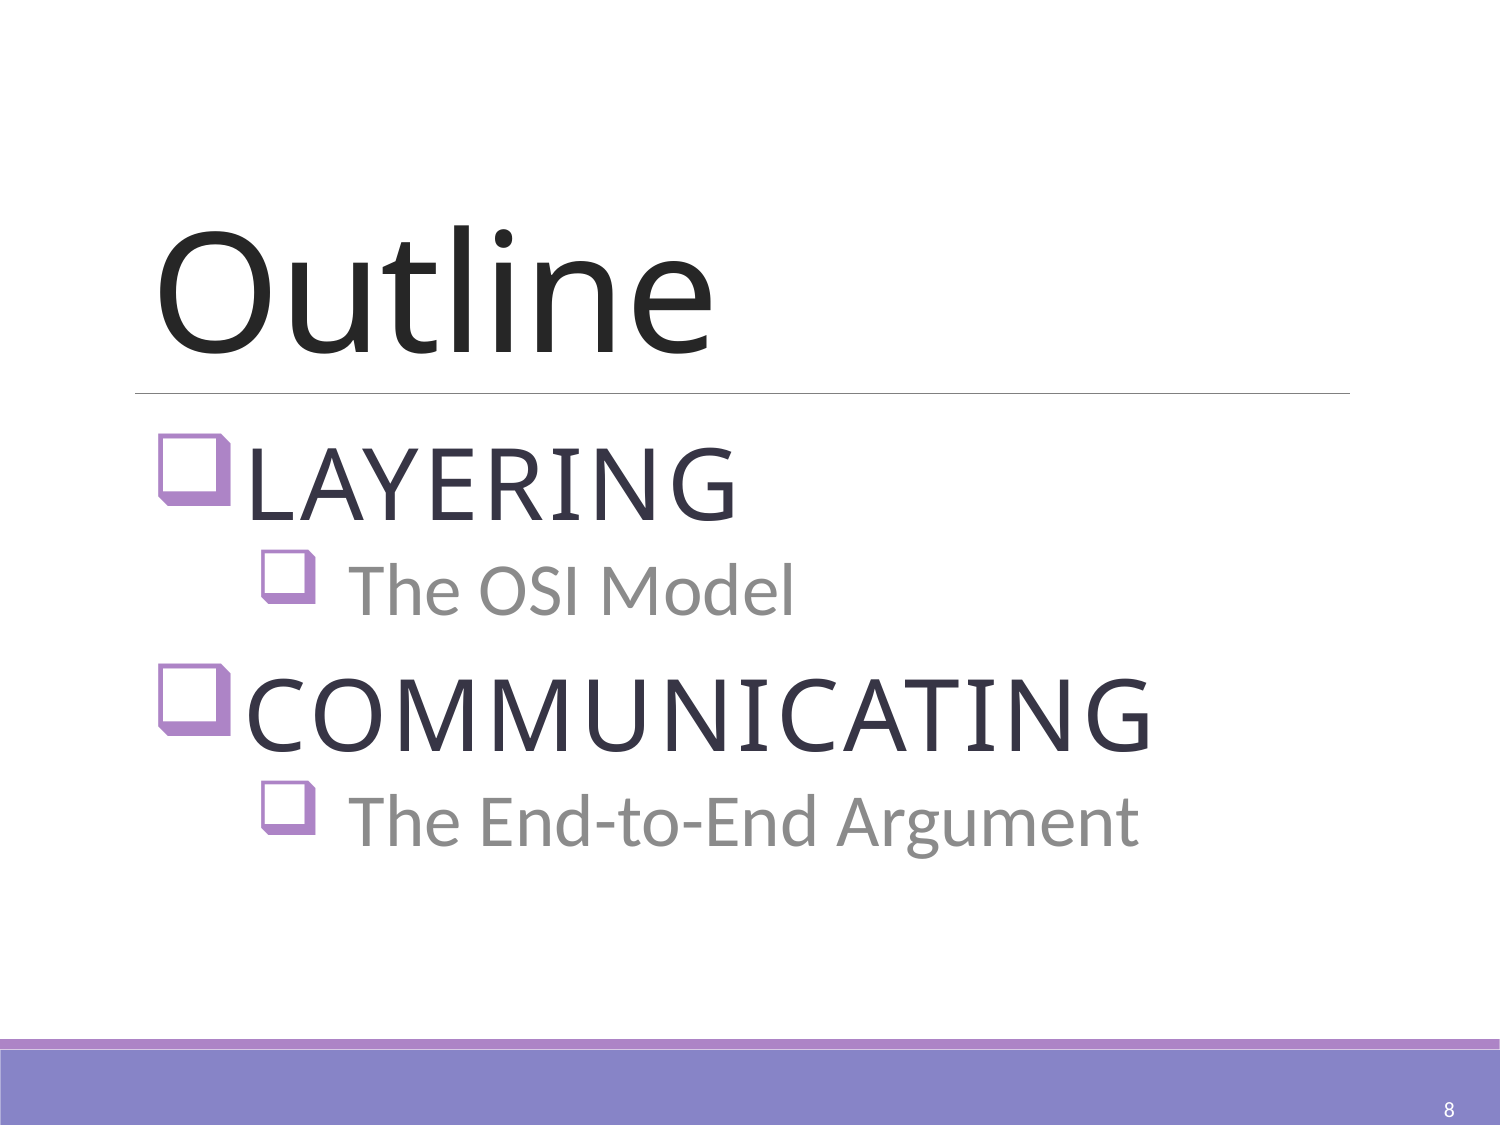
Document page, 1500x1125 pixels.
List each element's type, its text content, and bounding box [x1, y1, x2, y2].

title Outline [135, 124, 1373, 394]
list Layering The OSI Model Communicating The End-to-End Argument [135, 427, 1373, 918]
slide_number 8 [1308, 1097, 1470, 1120]
